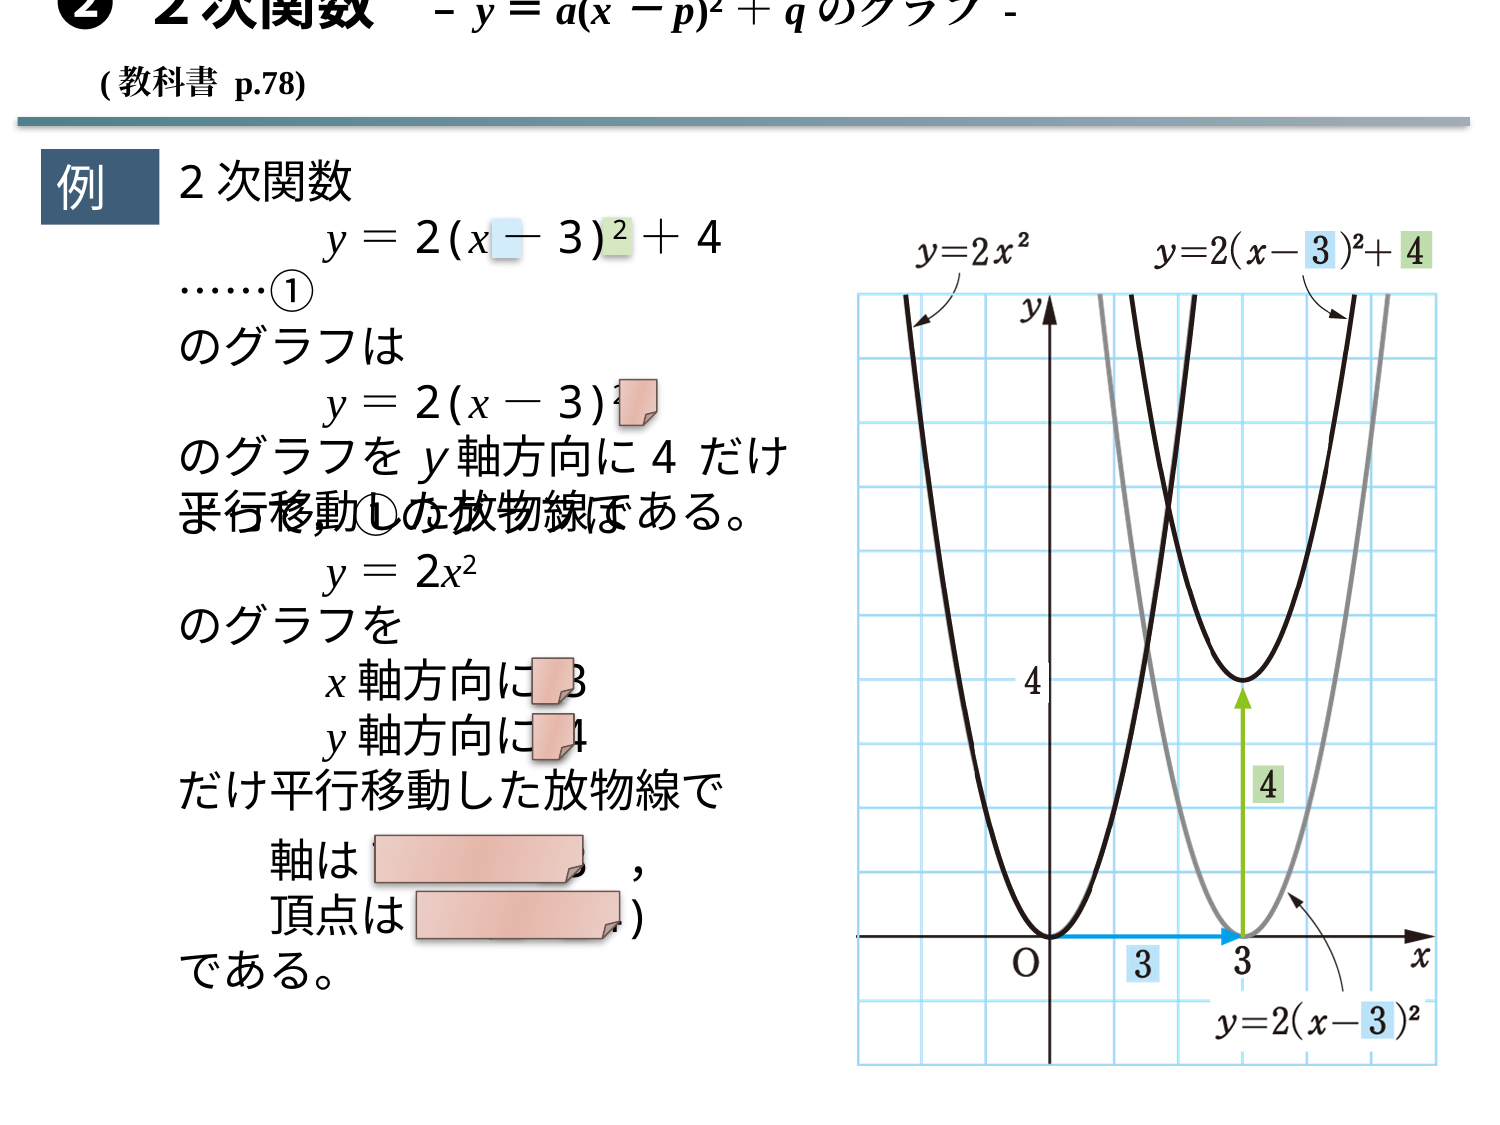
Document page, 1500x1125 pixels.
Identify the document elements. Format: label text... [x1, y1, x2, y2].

text_box 2次関数 y＝2(x－3)2＋4 ……① のグラフは y＝2(x－3)2 のグラフをy軸方向に 4 だけ 平行移動した放物線である。 [162, 145, 825, 545]
text_box 例５ [41, 148, 160, 284]
text_box -1 [528, 660, 576, 713]
text_box [374, 834, 584, 884]
text_box [531, 713, 575, 761]
text_box [618, 378, 658, 427]
text_box [415, 890, 621, 940]
text_box ➋ ２次関数 – y＝a(x－p)2＋qのグラフ - (教科書 p.78) [42, 13, 1436, 114]
text_box 軸は 直線x＝3 ， 頂点は 点(3，4) である。 [162, 825, 735, 1004]
picture [856, 231, 1448, 1066]
text_box よって，①のグラフは y＝2x2 のグラフを x軸方向に 3 y軸方向に 4 だけ平行移動した放物線で [162, 545, 750, 825]
text_box [531, 657, 575, 705]
